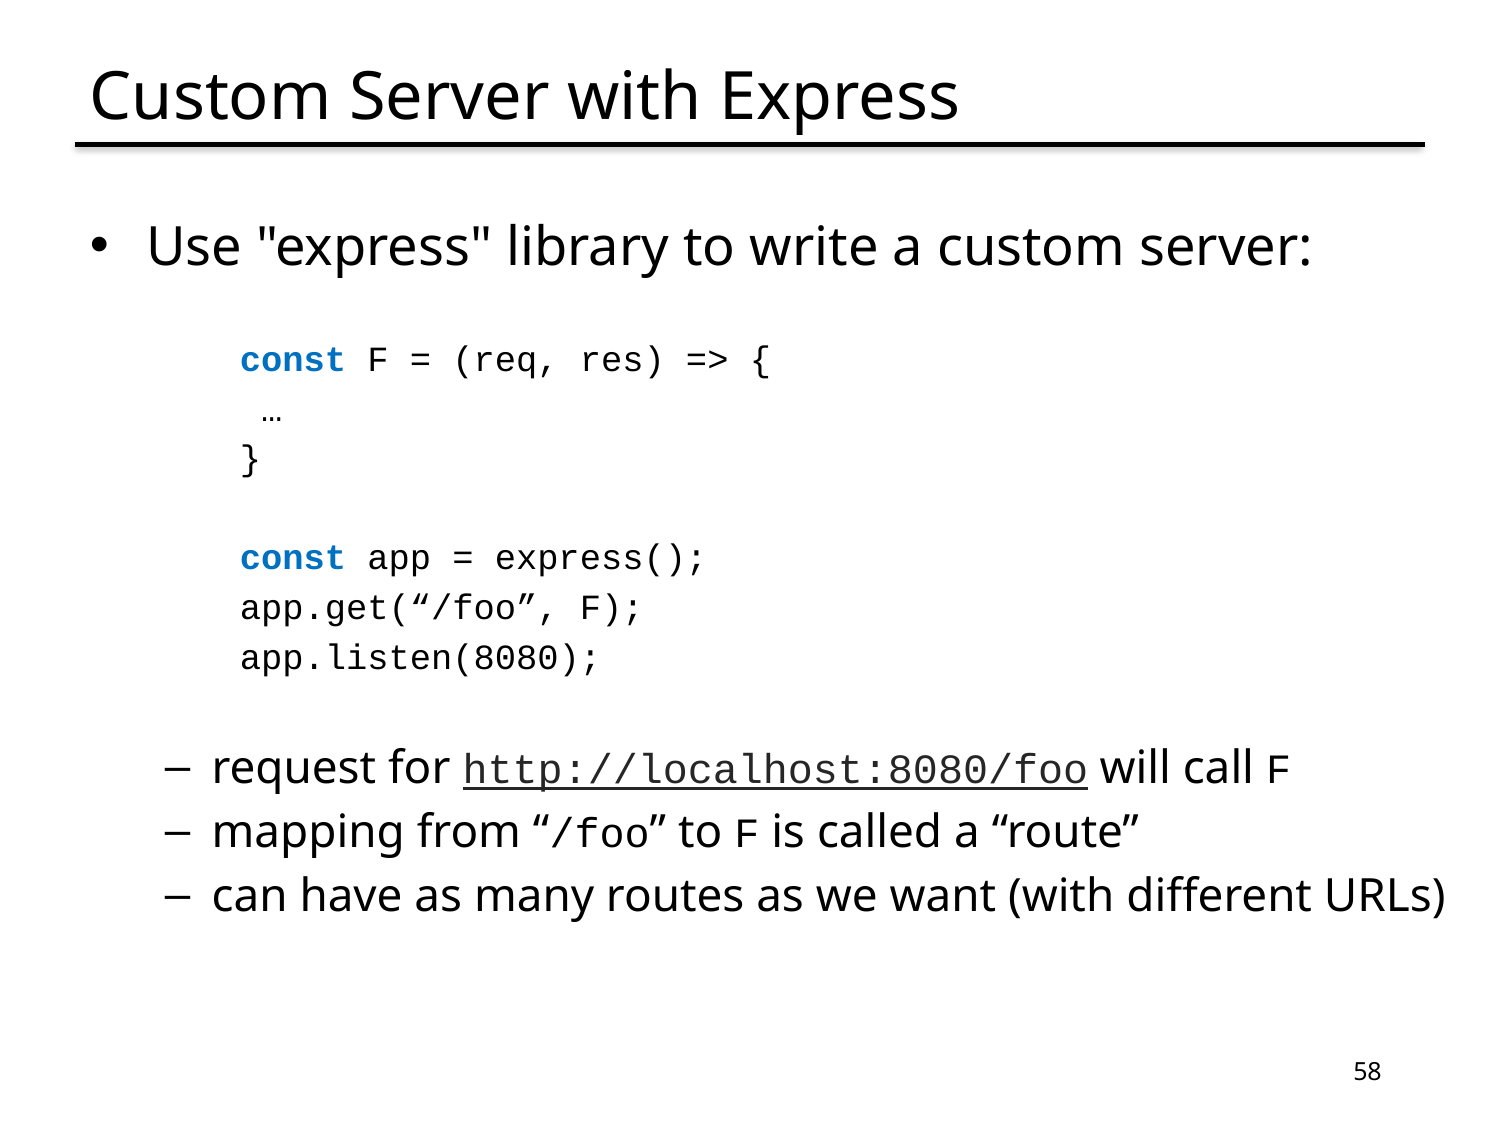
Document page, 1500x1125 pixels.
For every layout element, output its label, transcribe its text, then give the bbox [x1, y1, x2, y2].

list Use "express" library to write a custom server: const F = (req, res) => { … } const app = express(); app.get(“/foo”, F); app.listen(8080); request for http://localhost:8080/foo will call F mapping from “/foo” to F is called a “route” can have as many routes as we want (with different URLs) [75, 204, 1500, 1048]
slide_number 58 [1059, 1042, 1397, 1103]
title Custom Server with Express [75, 45, 1425, 145]
